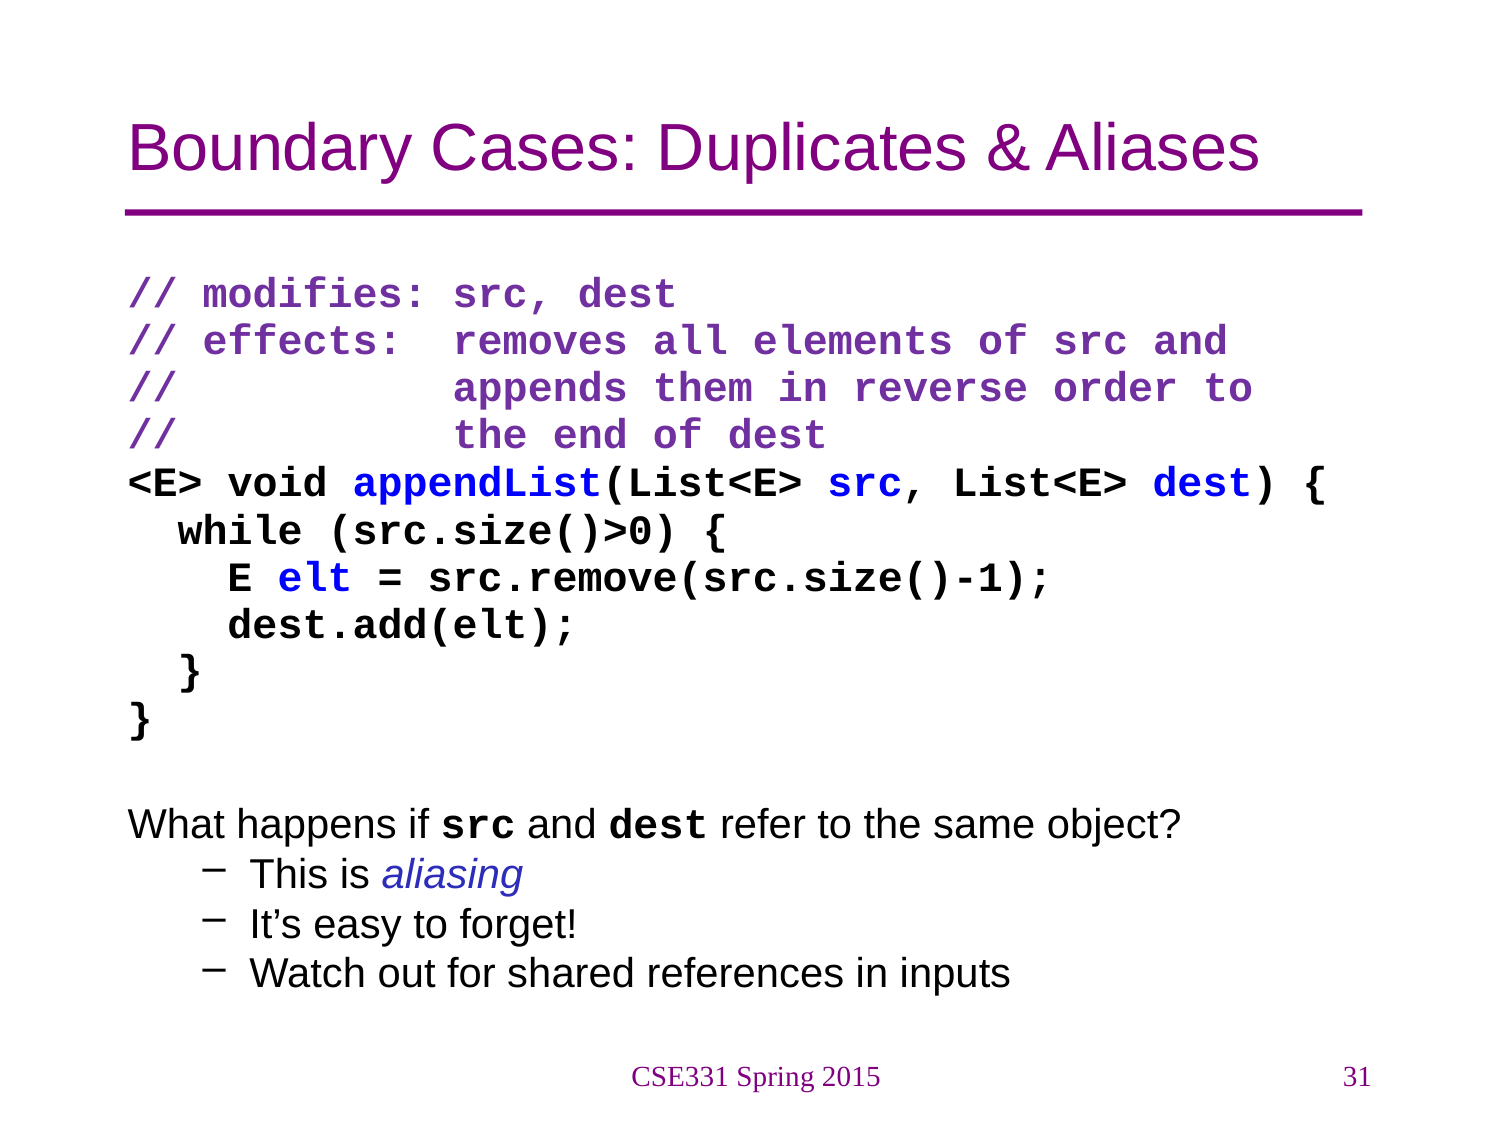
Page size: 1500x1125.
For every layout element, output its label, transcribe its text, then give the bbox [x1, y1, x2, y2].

footer CSE331 Spring 2015 [474, 1049, 1038, 1125]
slide_number 31 [1074, 1049, 1388, 1125]
title Boundary Cases: Duplicates & Aliases [112, 50, 1388, 238]
list // modifies: src, dest // effects: removes all elements of src and // appends them in reverse order to // the end of dest <E> void appendList(List<E> src, List<E> dest) { while (src.size()>0) { E elt = src.remove(src.size()-1); dest.add(elt); } } What happens if src and dest refer to the same object? This is aliasing It’s easy to forget! Watch out for shared references in inputs [112, 262, 1388, 1075]
